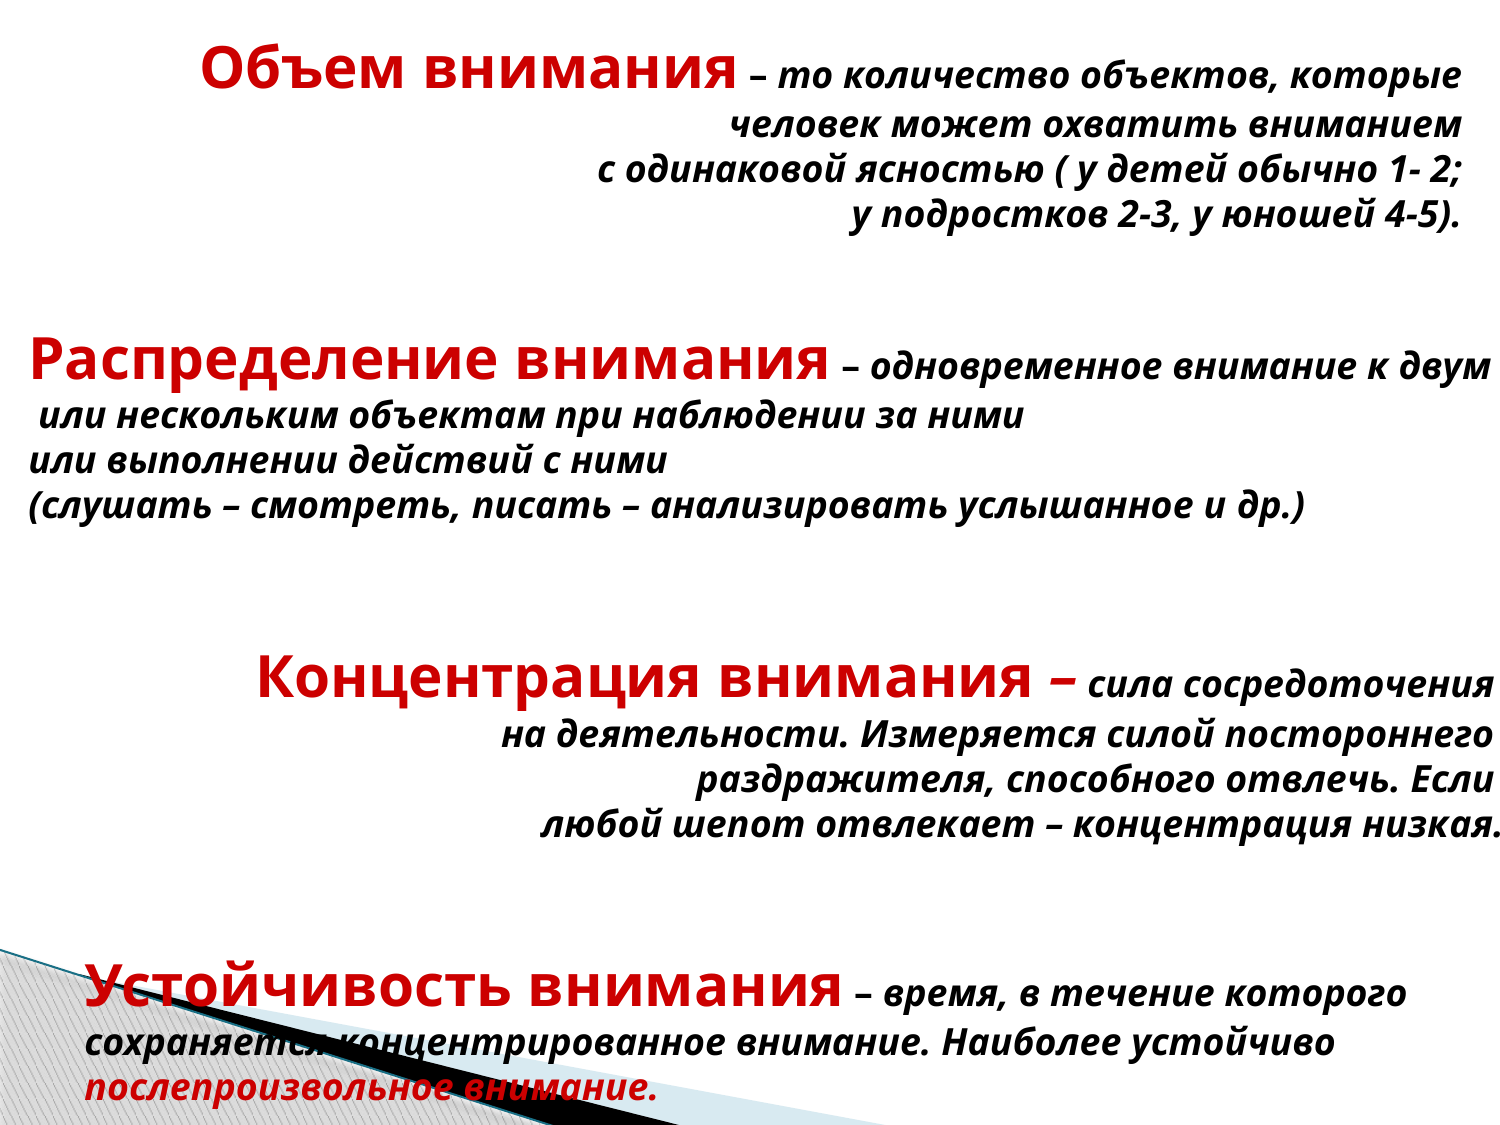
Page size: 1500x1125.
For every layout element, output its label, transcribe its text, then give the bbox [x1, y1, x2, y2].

text_box Объем внимания – то количество объектов, которые человек может охватить вниманием с одинаковой ясностью ( у детей обычно 1- 2; у подростков 2-3, у юношей 4-5). [184, 22, 1488, 243]
text_box Устойчивость внимания – время, в течение которого сохраняется концентрированное внимание. Наиболее устойчиво послепроизвольное внимание. [69, 940, 1433, 1115]
text_box Концентрация внимания – сила сосредоточения на деятельности. Измеряется силой постороннего раздражителя, способного отвлечь. Если любой шепот отвлекает – концентрация низкая. [240, 632, 1500, 852]
text_box Распределение внимания – одновременное внимание к двум или нескольким объектам при наблюдении за ними или выполнении действий с ними (слушать – смотреть, писать – анализировать услышанное и др.) [13, 313, 1500, 534]
